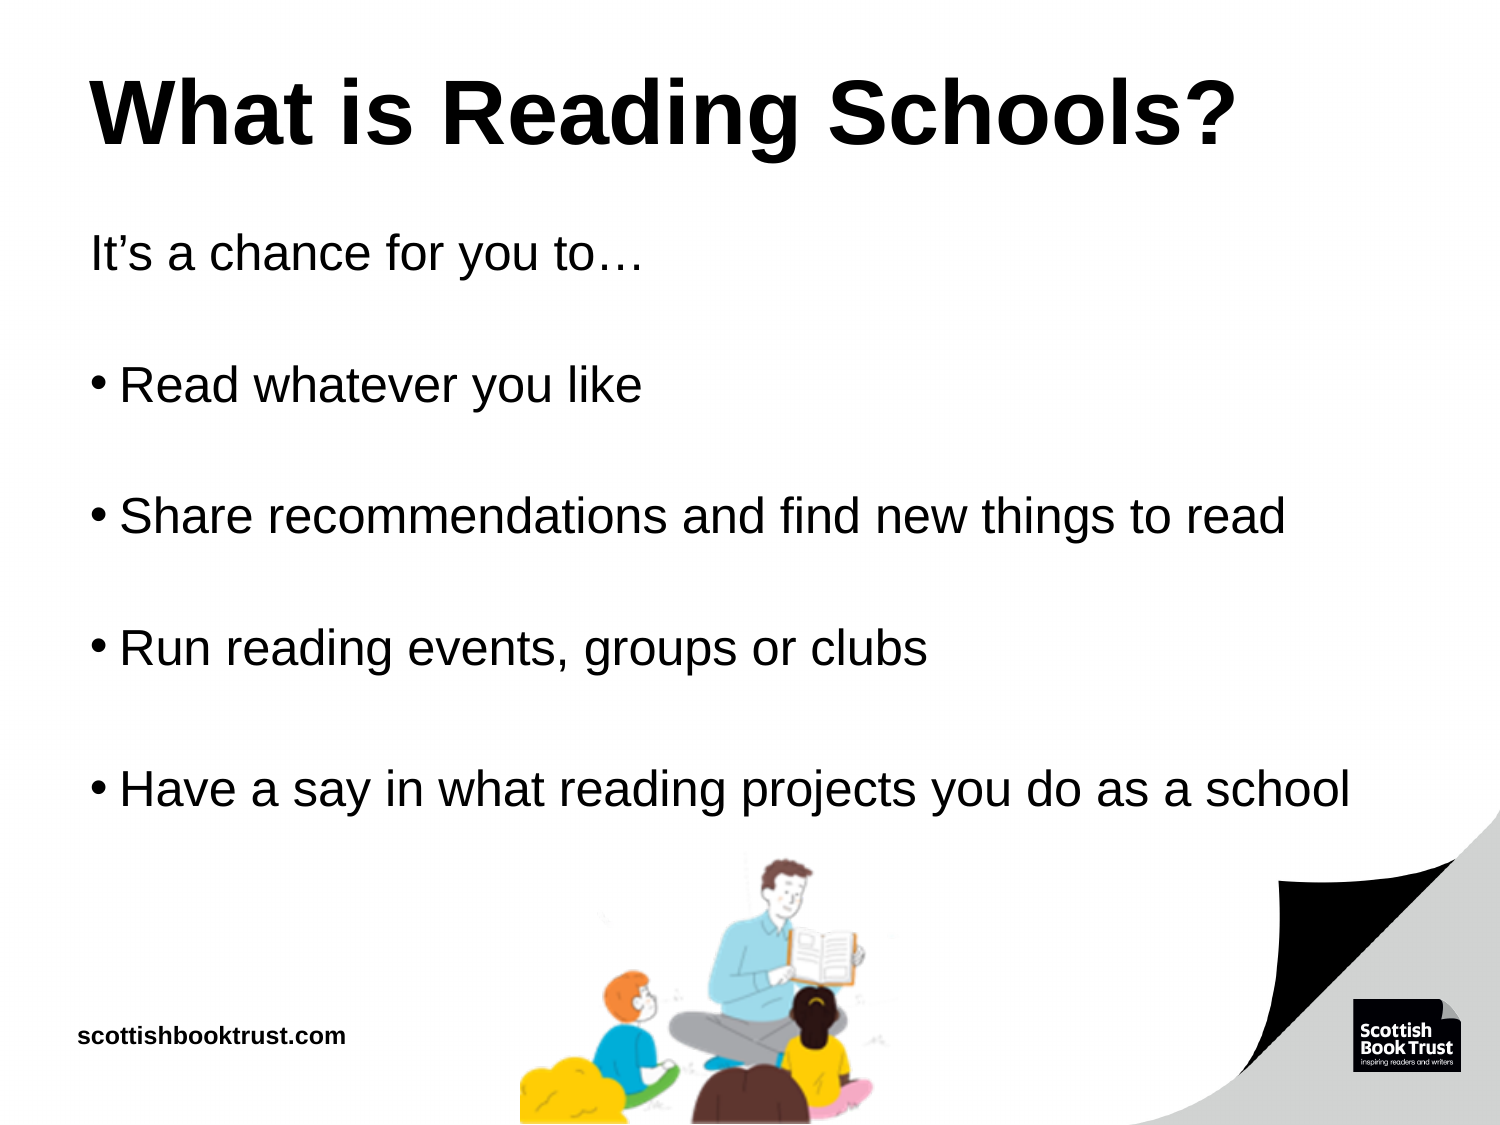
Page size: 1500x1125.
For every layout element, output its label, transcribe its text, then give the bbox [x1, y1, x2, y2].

list It’s a chance for you to… Read whatever you like Share recommendations and find new things to read Run reading events, groups or clubs Have a say in what reading projects you do as a school [75, 212, 1425, 835]
text_box scottishbooktrust.com [62, 1012, 513, 1058]
title What is Reading Schools? [75, 45, 1425, 212]
picture [0, 0, 1500, 1125]
